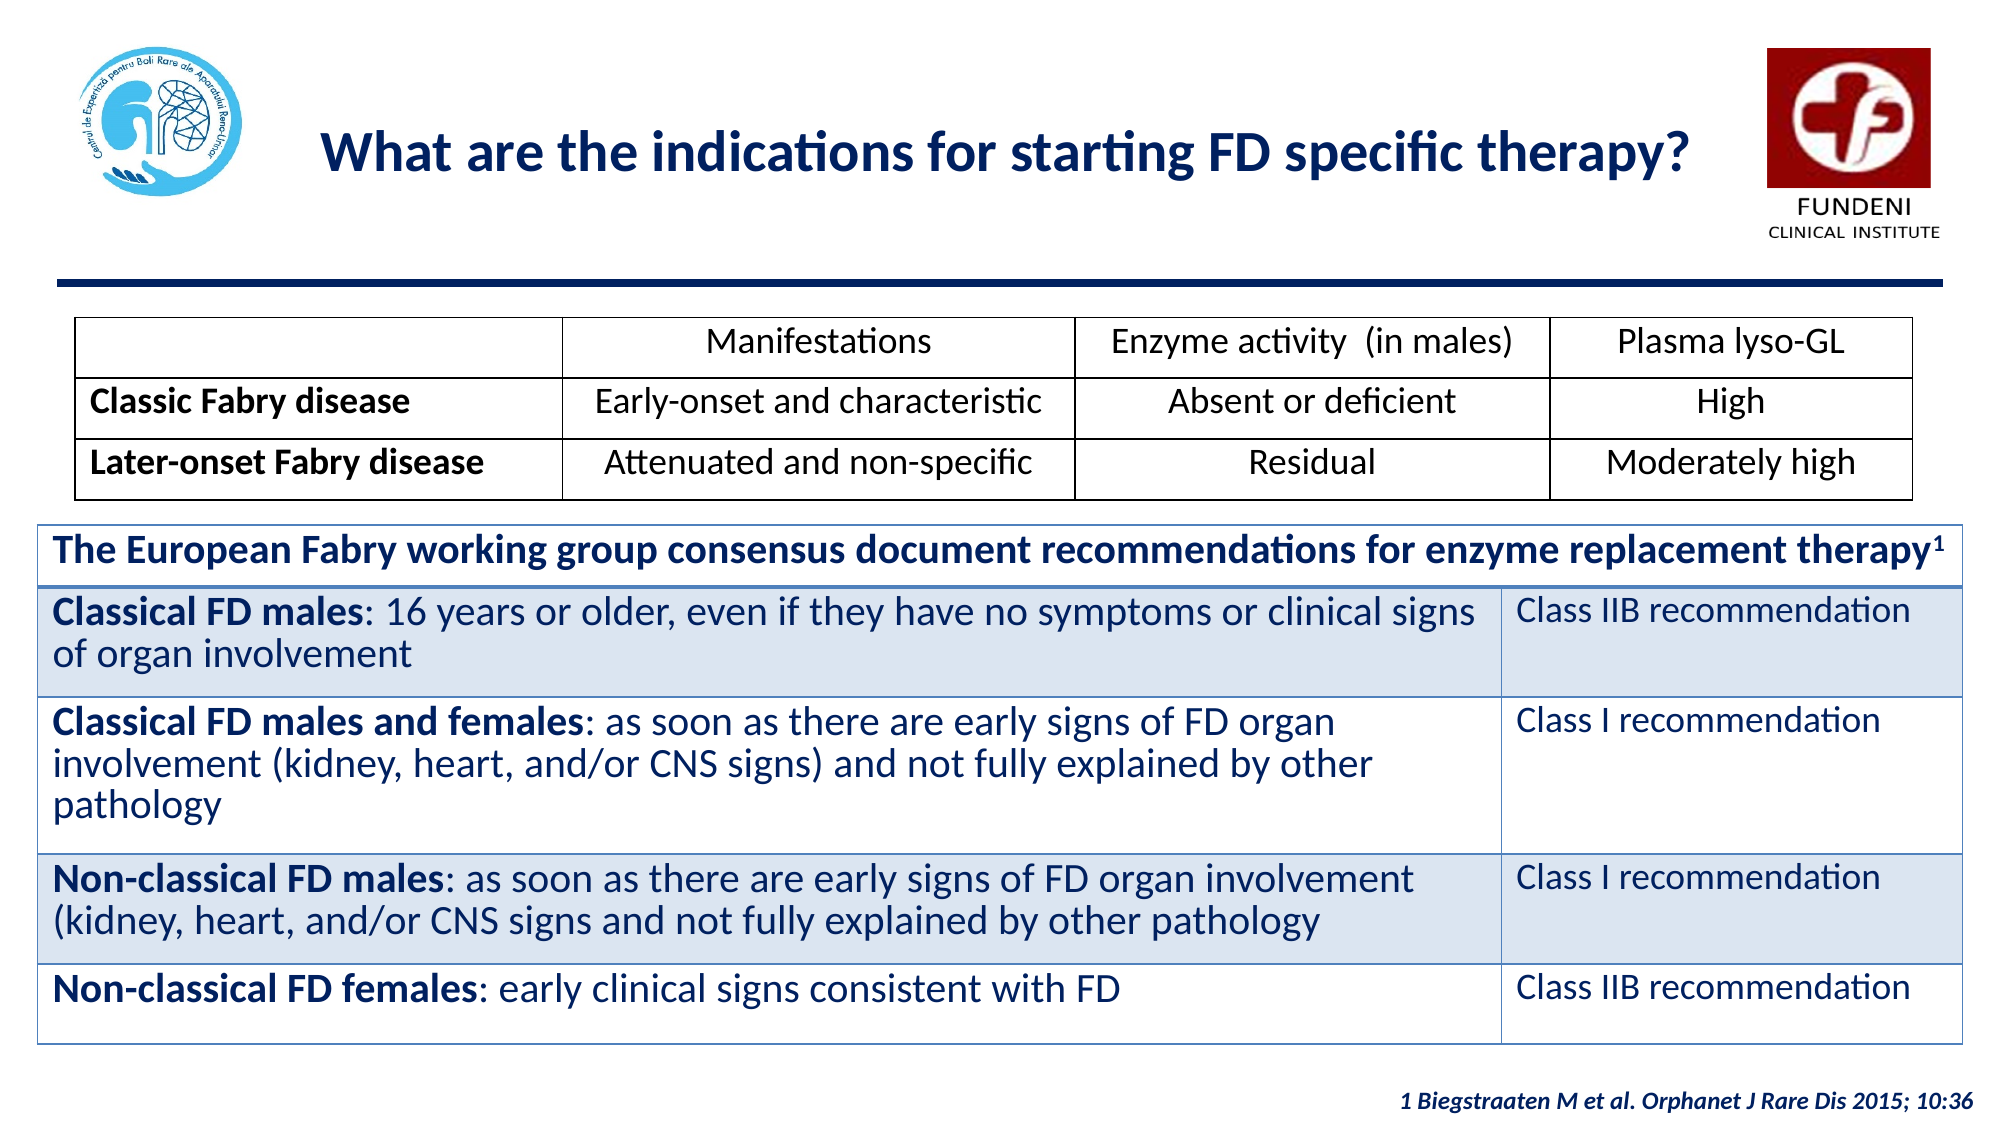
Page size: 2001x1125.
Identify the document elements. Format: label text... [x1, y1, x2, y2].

table_cell Class I recommendation [1502, 855, 1962, 963]
table_cell Residual [1076, 440, 1549, 499]
table_cell Moderately high [1551, 440, 1912, 499]
table_header Plasma lyso-GL [1551, 318, 1912, 377]
table_header The European Fabry working group consensus document recommendations for enzyme replacement therapy1 [38, 526, 1962, 585]
table_cell Absent or deficient [1076, 379, 1549, 438]
table_cell Classic Fabry disease [76, 379, 562, 438]
table_cell Class IIB recommendation [1502, 965, 1962, 1043]
table_cell Early-onset and characteristic [563, 379, 1074, 438]
picture [1738, 48, 1970, 261]
table_cell Class IIB recommendation [1502, 589, 1962, 696]
table_cell High [1551, 379, 1912, 438]
table_cell Class I recommendation [1502, 698, 1962, 853]
table_cell Non-classical FD males: as soon as there are early signs of FD organ involvement (kidney, heart, and/or CNS signs and not fully explained by other pathology [38, 855, 1501, 963]
table_cell Later-onset Fabry disease [76, 440, 562, 499]
table_header [76, 318, 562, 377]
table_cell Classical FD males: 16 years or older, even if they have no symptoms or clinical signs of organ involvement [38, 589, 1501, 696]
table_cell Classical FD males and females: as soon as there are early signs of FD organ involvement (kidney, heart, and/or CNS signs) and not fully explained by other pathology [38, 698, 1501, 853]
table_cell Attenuated and non-specific [563, 440, 1074, 499]
table_cell Non-classical FD females: early clinical signs consistent with FD [38, 965, 1501, 1043]
table_header Manifestations [563, 318, 1074, 377]
picture [30, 12, 280, 213]
table_header Enzyme activity (in males) [1076, 318, 1549, 377]
text_box 1 Biegstraaten M et al. Orphanet J Rare Dis 2015; 10:36 [1337, 1087, 1975, 1125]
text_box What are the indications for starting FD specific therapy? [212, 62, 1800, 233]
